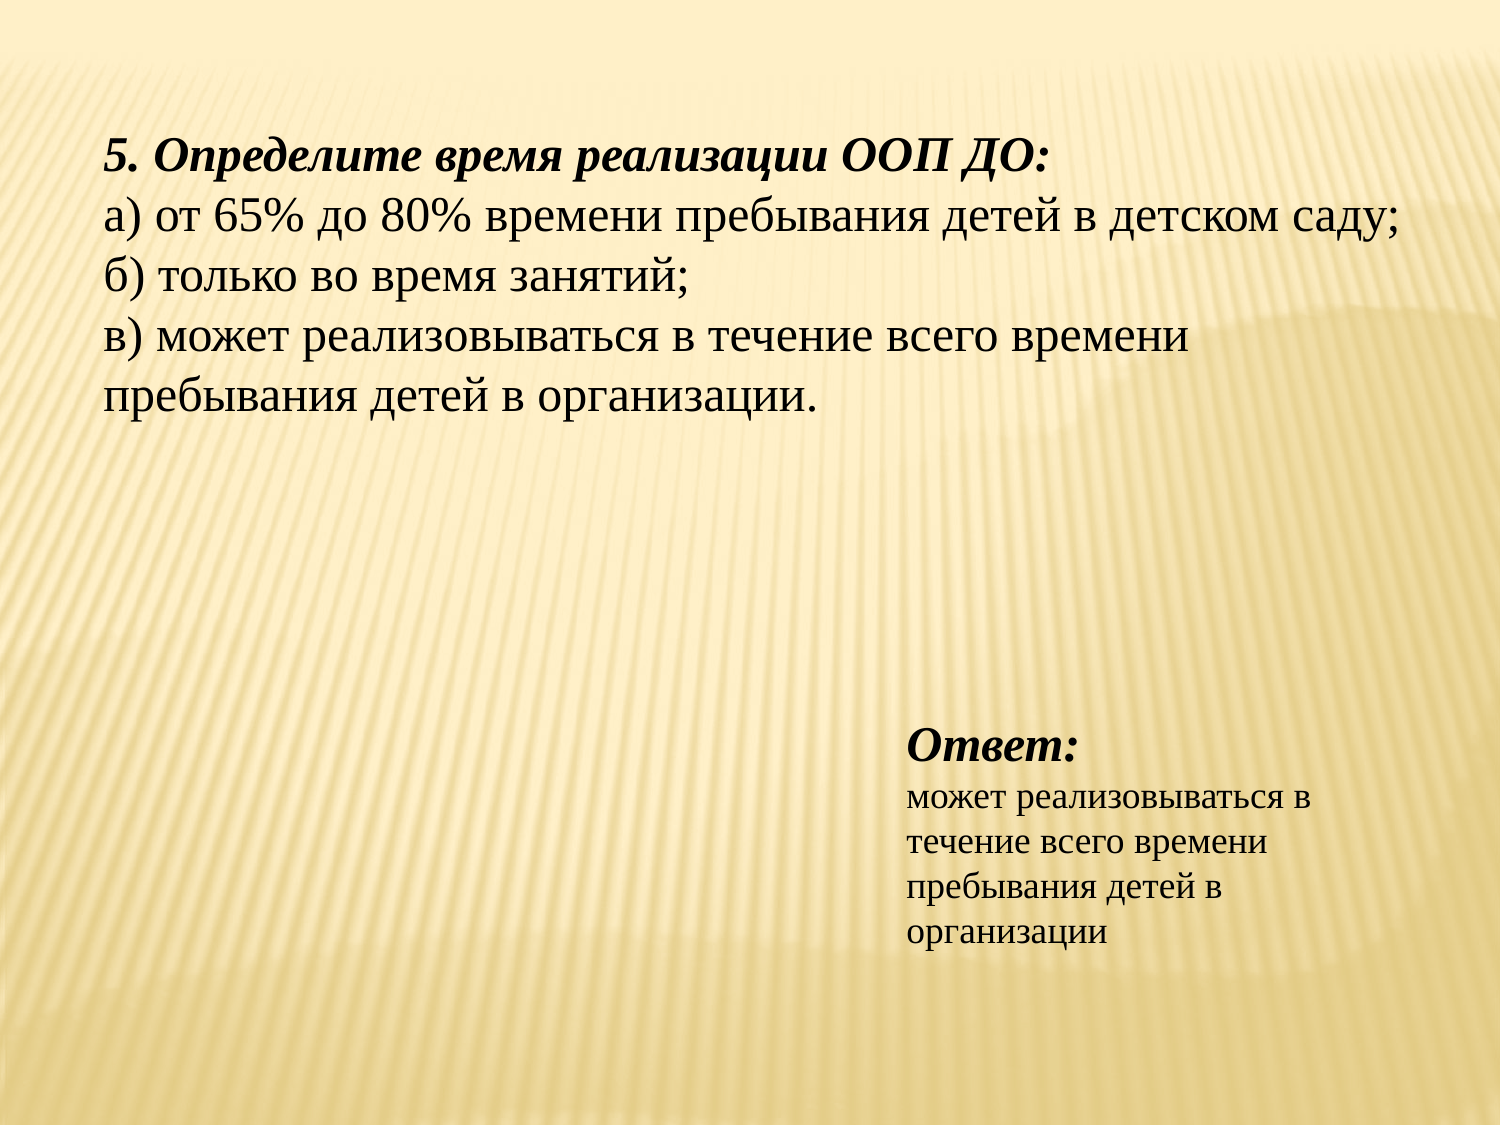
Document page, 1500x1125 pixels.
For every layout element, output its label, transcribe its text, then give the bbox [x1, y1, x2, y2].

text_box Ответ: может реализовываться в течение всего времени пребывания детей в организации [891, 704, 1400, 959]
text_box 5. Определите время реализации ООП ДО: а) от 65% до 80% времени пребывания детей в детском саду; б) только во время занятий; в) может реализовываться в течение всего времени пребывания детей в организации. [88, 113, 1459, 474]
